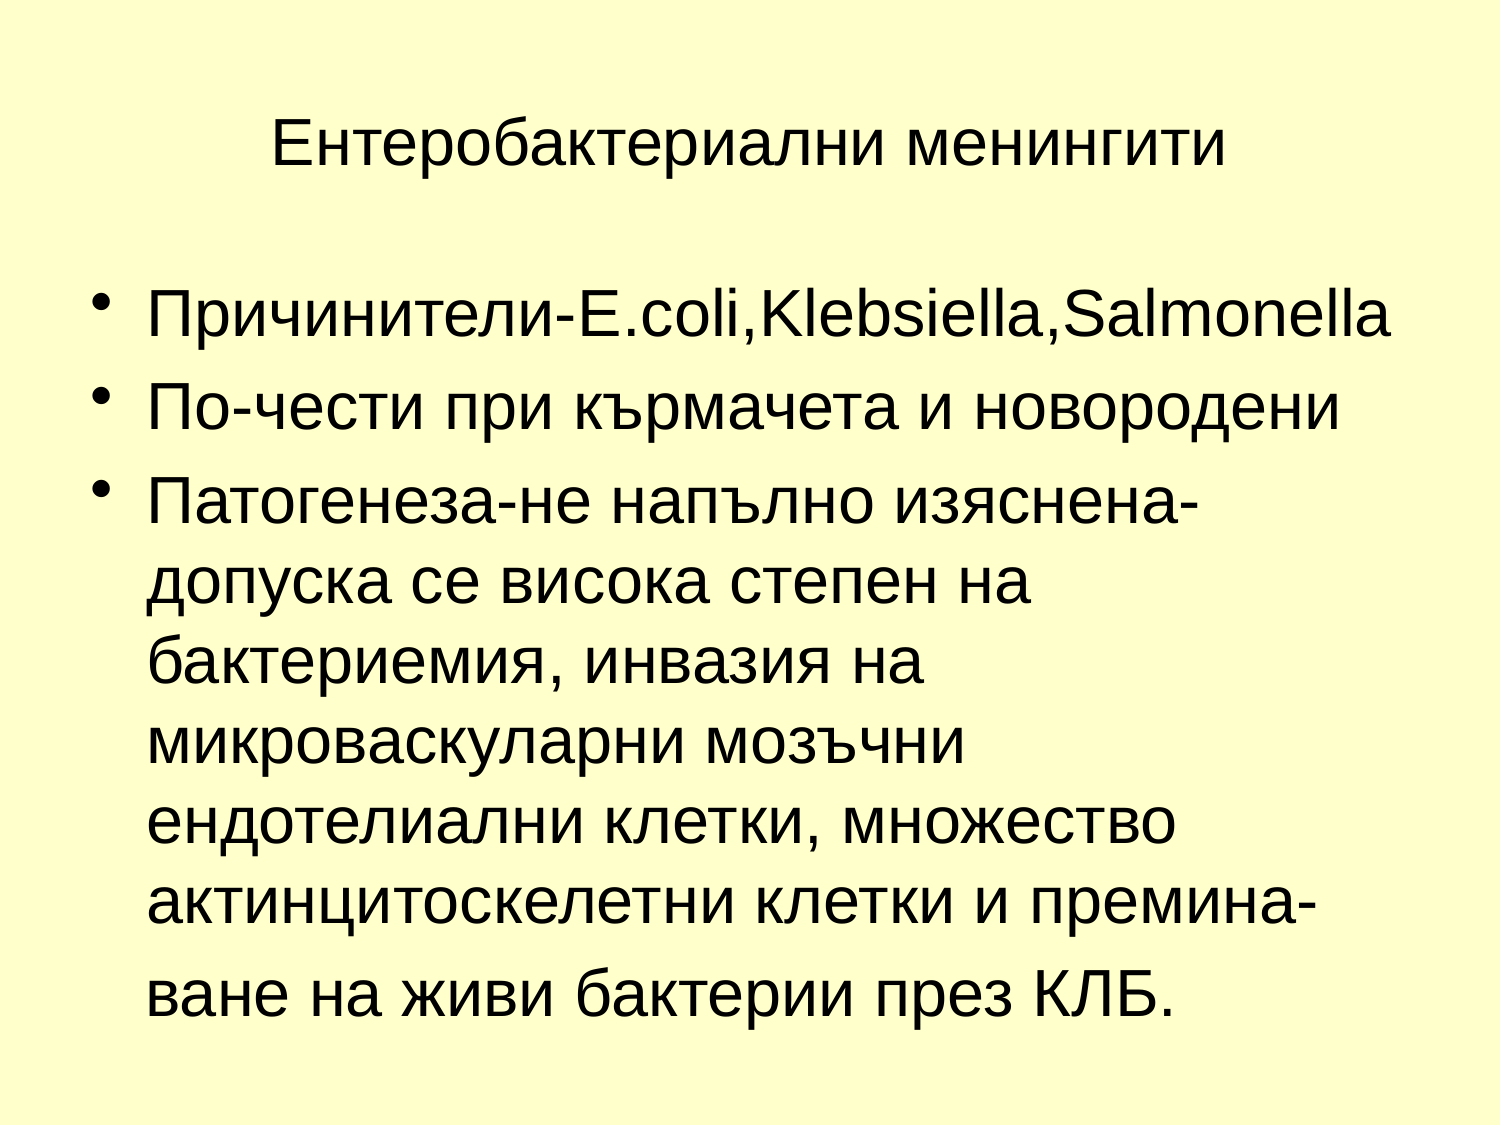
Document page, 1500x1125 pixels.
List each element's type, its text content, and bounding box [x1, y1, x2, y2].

list Причинители-E.coli,Klebsiella,Salmonella По-чести при кърмачета и новородени Патогенеза-не напълно изяснена-допуска се висока степен на бактериемия, инвазия на микроваскуларни мозъчни ендотелиални клетки, множество актинцитоскелетни клетки и премина- ване на живи бактерии през КЛБ. [75, 262, 1425, 1005]
title Ентеробактериални менингити [75, 45, 1425, 233]
